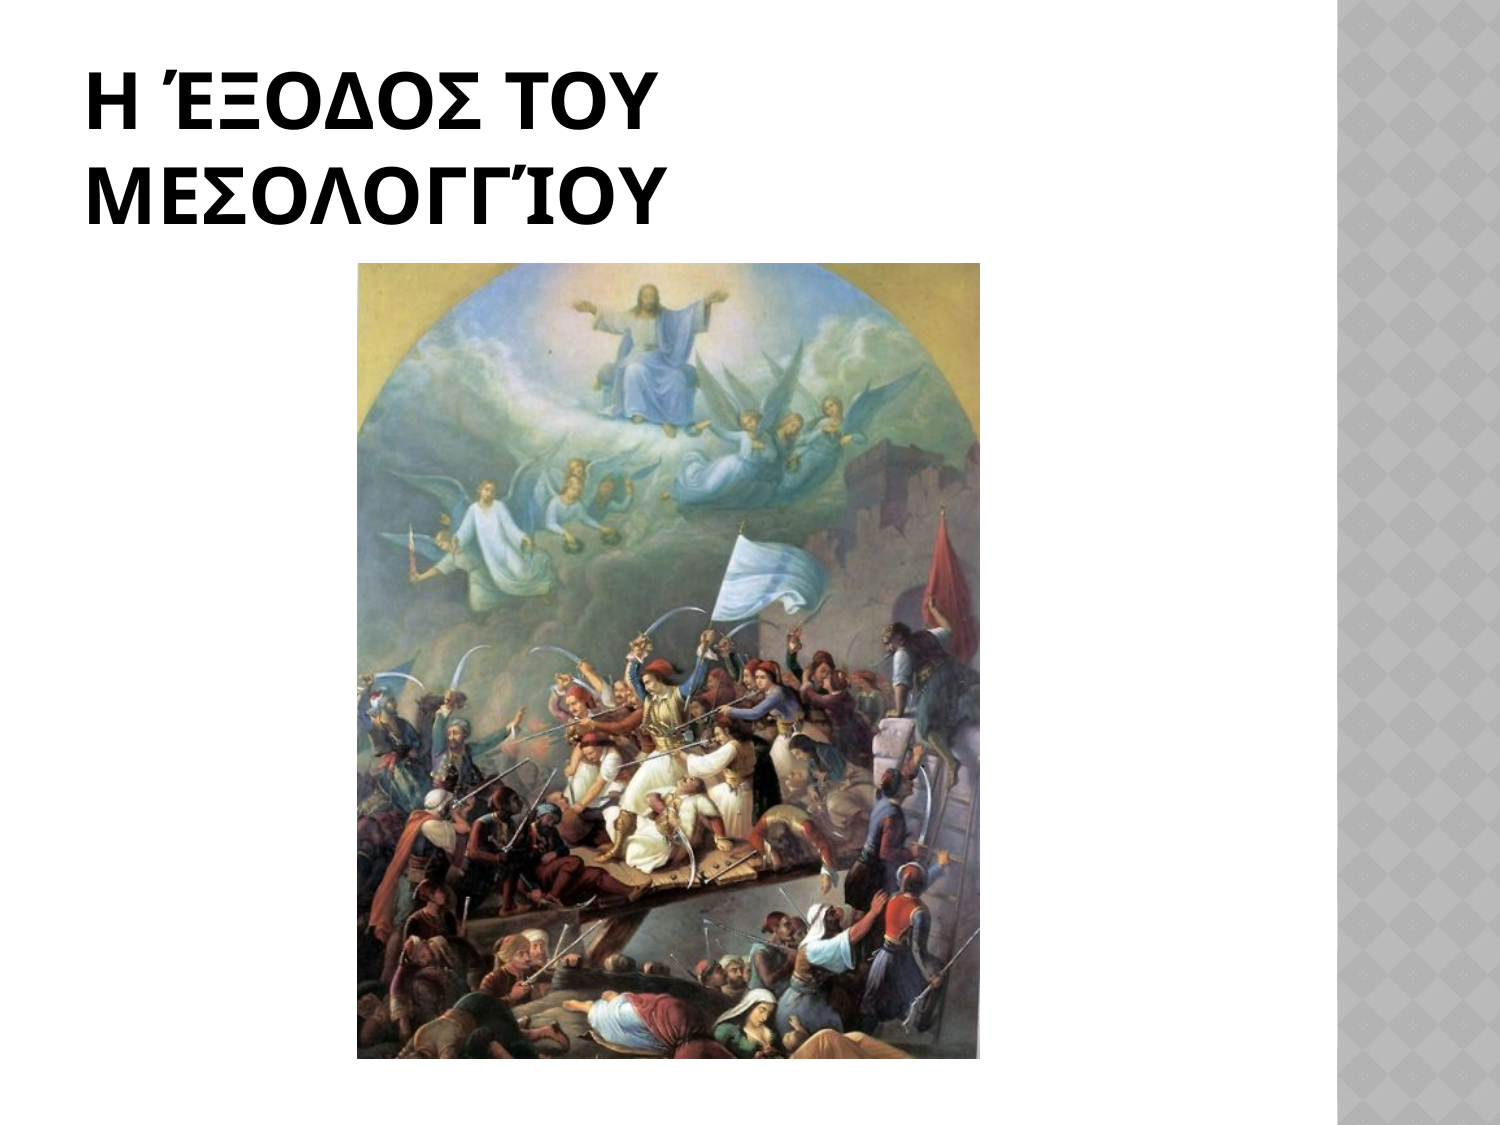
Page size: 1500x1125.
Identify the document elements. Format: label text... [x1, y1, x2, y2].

title Η έξοδος του Μεσολογγίου [75, 52, 1263, 240]
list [357, 263, 980, 1060]
